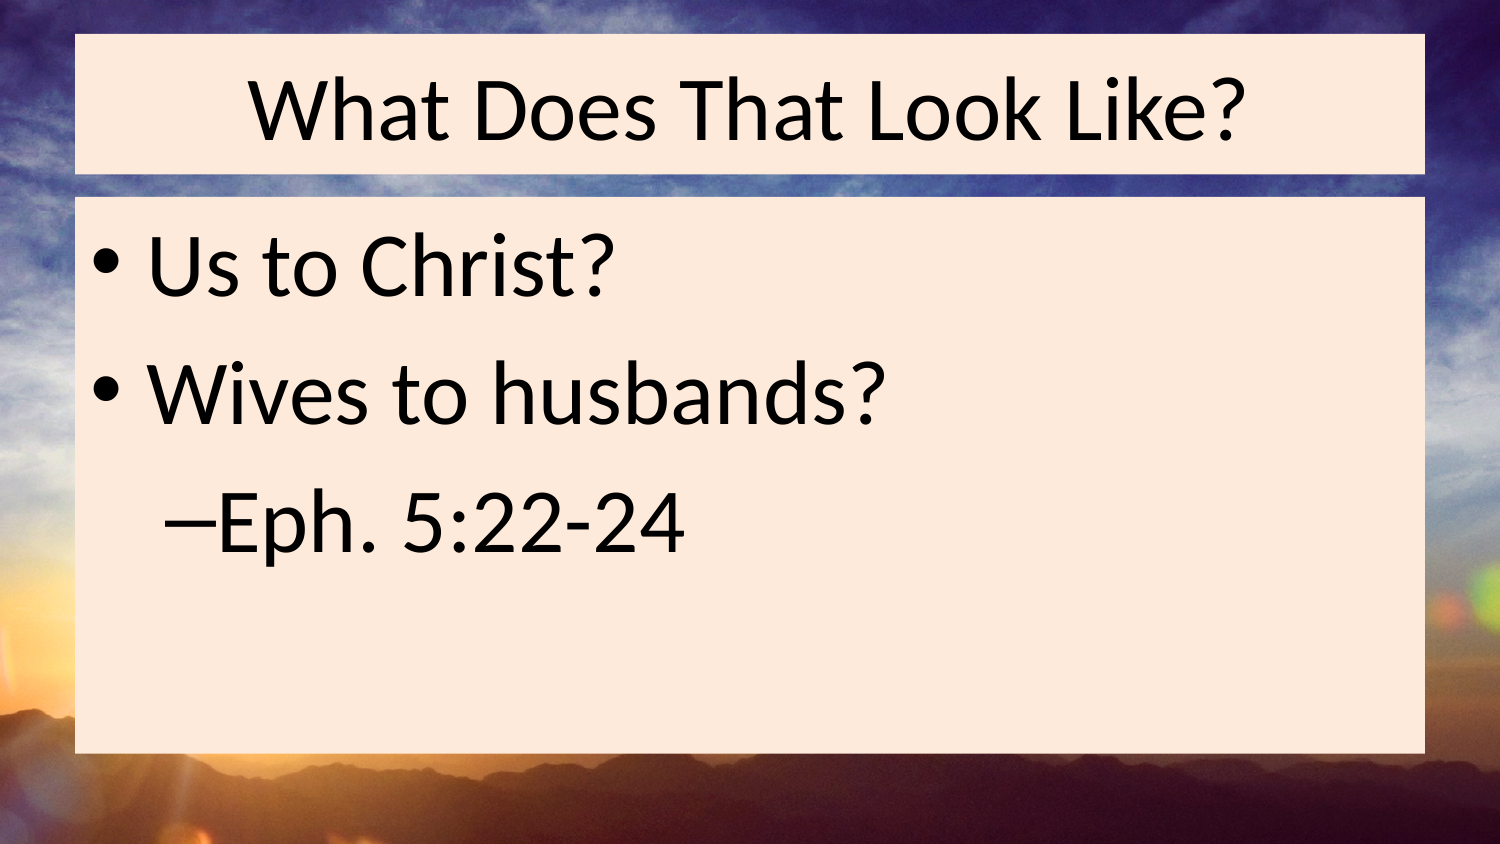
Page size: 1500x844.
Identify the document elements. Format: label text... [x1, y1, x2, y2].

list Us to Christ? Wives to husbands? Eph. 5:22-24 [75, 196, 1425, 754]
picture [0, 0, 1500, 844]
title What Does That Look Like? [75, 33, 1425, 175]
